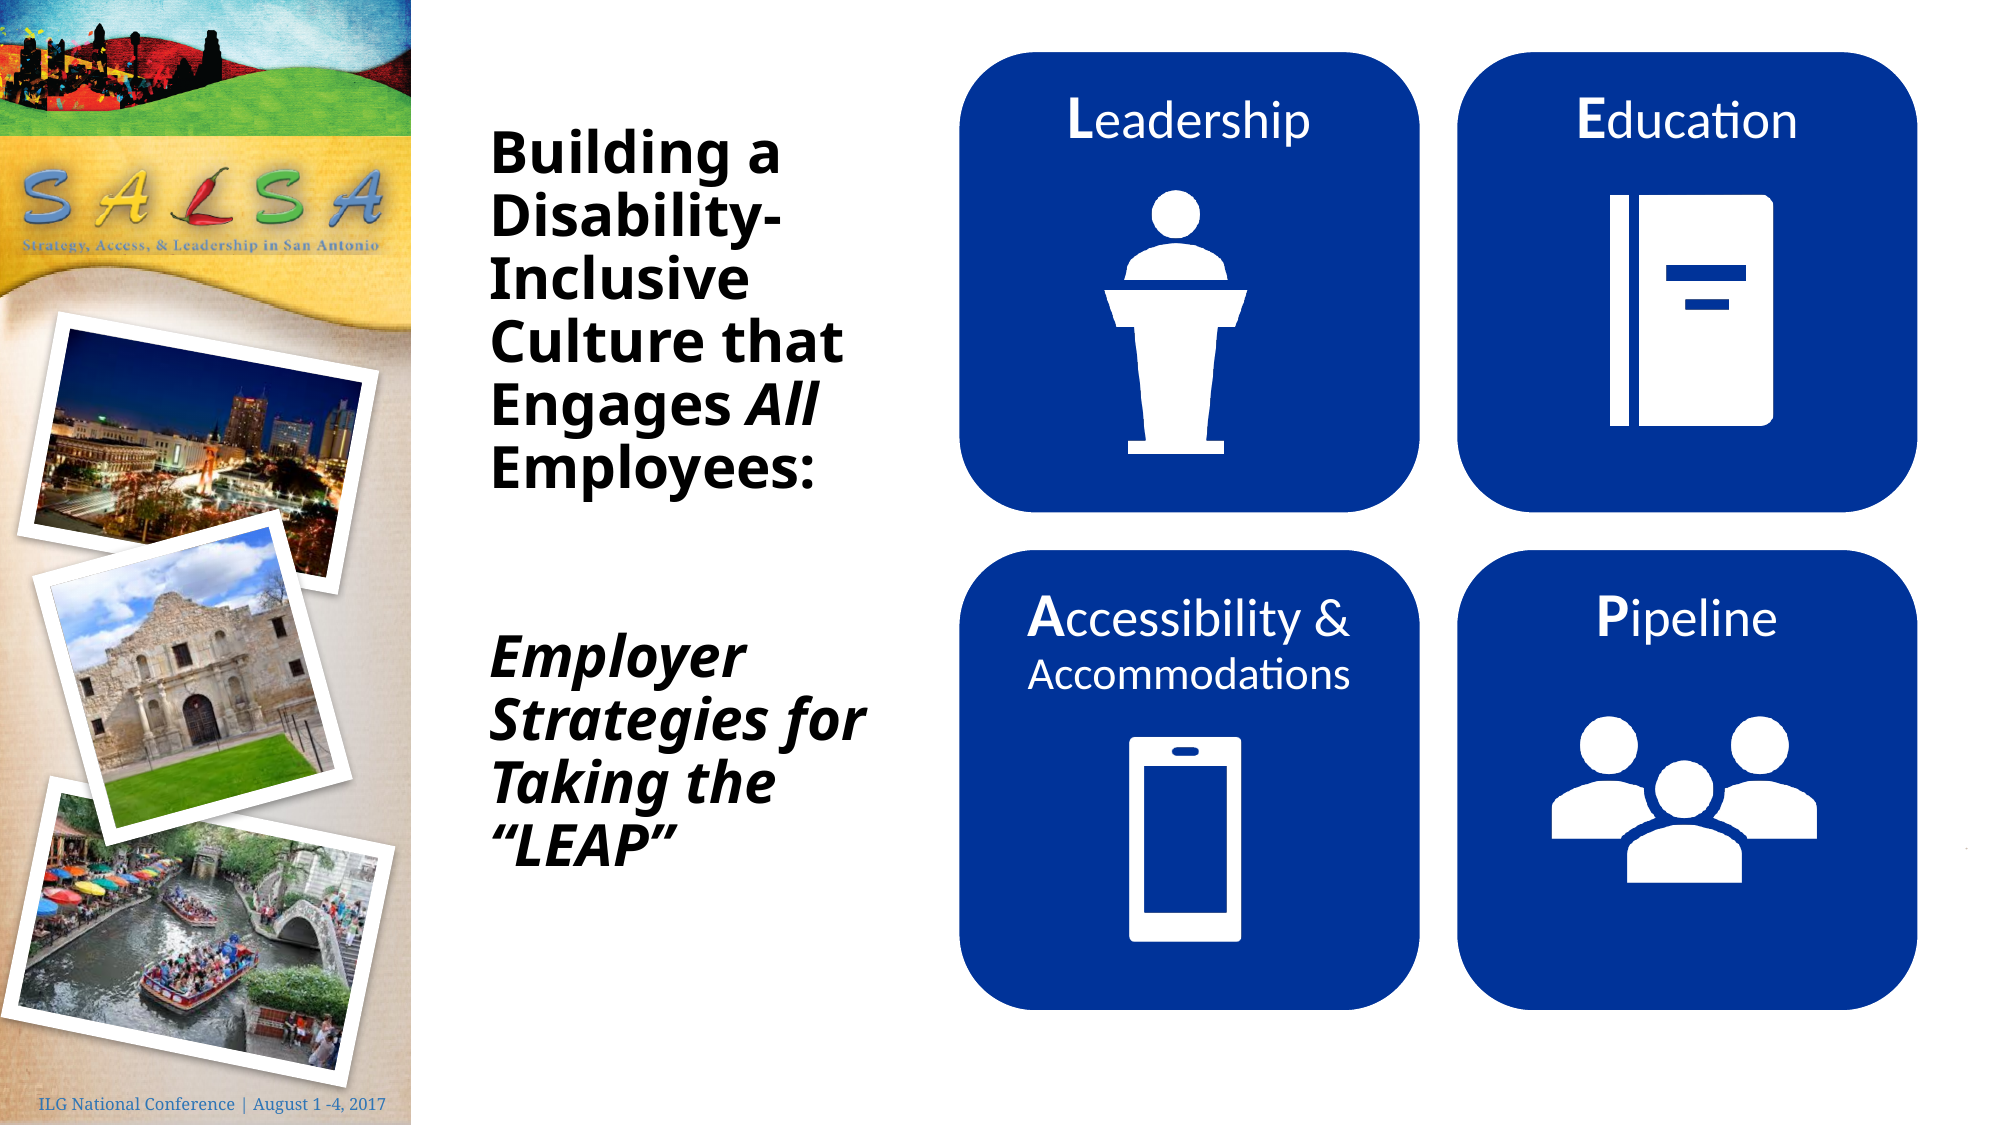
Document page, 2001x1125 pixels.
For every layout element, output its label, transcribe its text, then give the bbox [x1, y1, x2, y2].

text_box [958, 51, 1919, 1012]
picture [51, 528, 334, 828]
picture [19, 794, 377, 1070]
title Building a Disability-Inclusive Culture that Engages All Employees: Employer Strategies for Taking the “LEAP” [474, 108, 929, 1125]
picture [0, 0, 411, 1125]
picture [35, 329, 361, 577]
